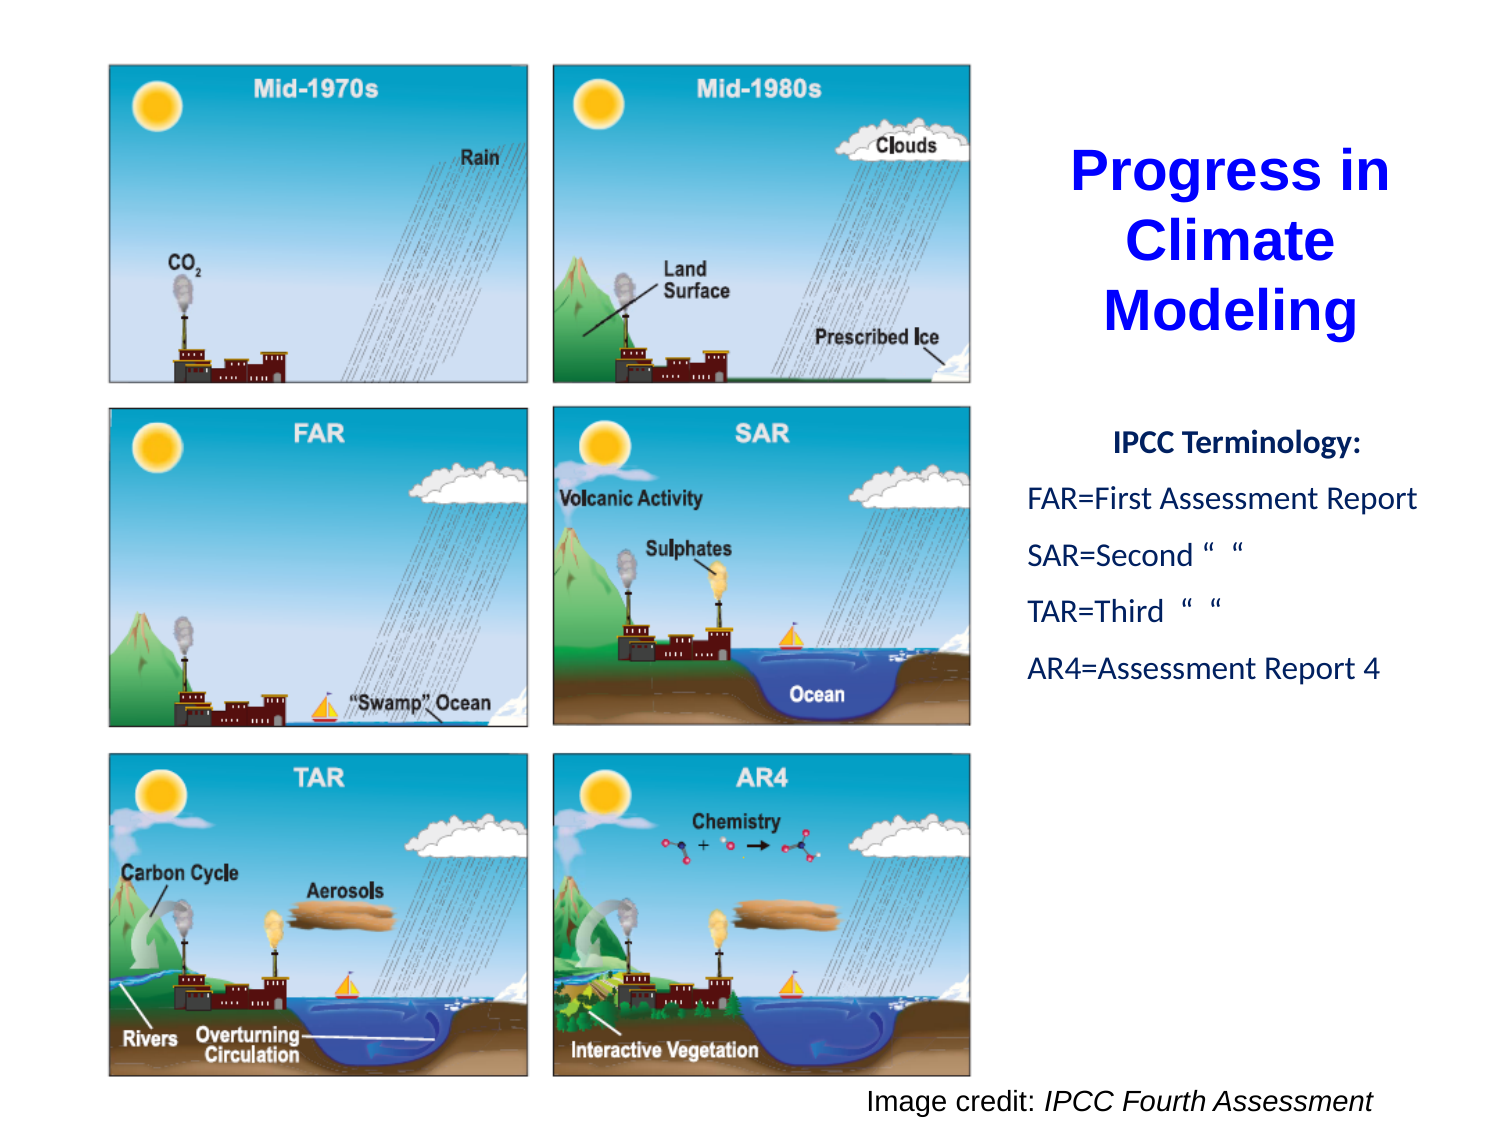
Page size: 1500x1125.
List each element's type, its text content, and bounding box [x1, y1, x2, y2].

text_box Progress in Climate Modeling [999, 125, 1463, 350]
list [87, 49, 982, 1088]
text_box Image credit: IPCC Fourth Assessment Report [851, 1074, 1484, 1125]
text_box IPCC Terminology: FAR=First Assessment Report SAR=Second “ “ TAR=Third “ “ AR4=Assessment Report 4 [1012, 412, 1463, 694]
